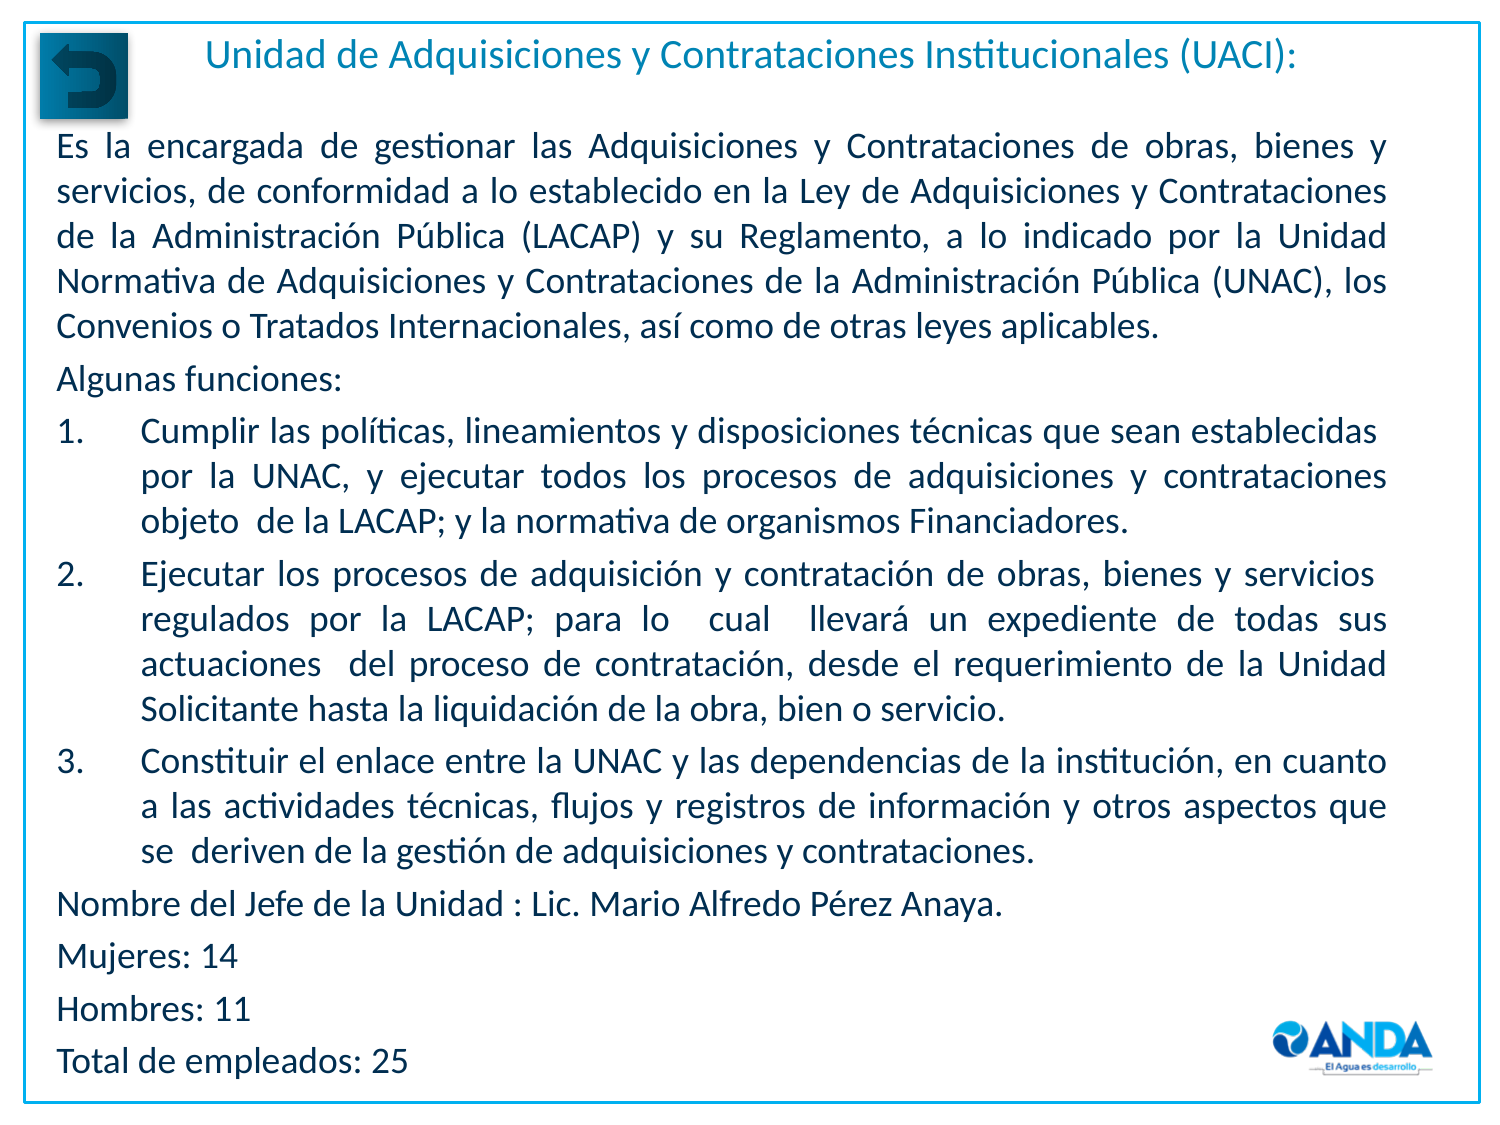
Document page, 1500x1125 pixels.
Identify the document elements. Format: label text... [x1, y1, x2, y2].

text_box [39, 33, 129, 119]
text_box Unidad de Adquisiciones y Contrataciones Institucionales (UACI): [64, 19, 1448, 84]
list Es la encargada de gestionar las Adquisiciones y Contrataciones de obras, bienes y servicios, de conformidad a lo establecido en la Ley de Adquisiciones y Contrataciones de la Administración Pública (LACAP) y su Reglamento, a lo indicado por la Unidad Normativa de Adquisiciones y Contrataciones de la Administración Pública (UNAC), los Convenios o Tratados Internacionales, así como de otras leyes aplicables. Algunas funciones: Cumplir las políticas, lineamientos y disposiciones técnicas que sean establecidas por la UNAC, y ejecutar todos los procesos de adquisiciones y contrataciones objeto de la LACAP; y la normativa de organismos Financiadores. Ejecutar los procesos de adquisición y contratación de obras, bienes y servicios regulados por la LACAP; para lo cual llevará un expediente de todas sus actuaciones del proceso de contratación, desde el requerimiento de la Unidad Solicitante hasta la liquidación de la obra, bien o servicio. Constituir el enlace entre la UNAC y las dependencias de la institución, en cuanto a las actividades técnicas, flujos y registros de información y otros aspectos que se deriven de la gestión de adquisiciones y contrataciones. Nombre del Jefe de la Unidad : Lic. Mario Alfredo Pérez Anaya. Mujeres: 14 Hombres: 11 Total de empleados: 25 [41, 113, 1404, 1085]
picture [1257, 1011, 1449, 1085]
